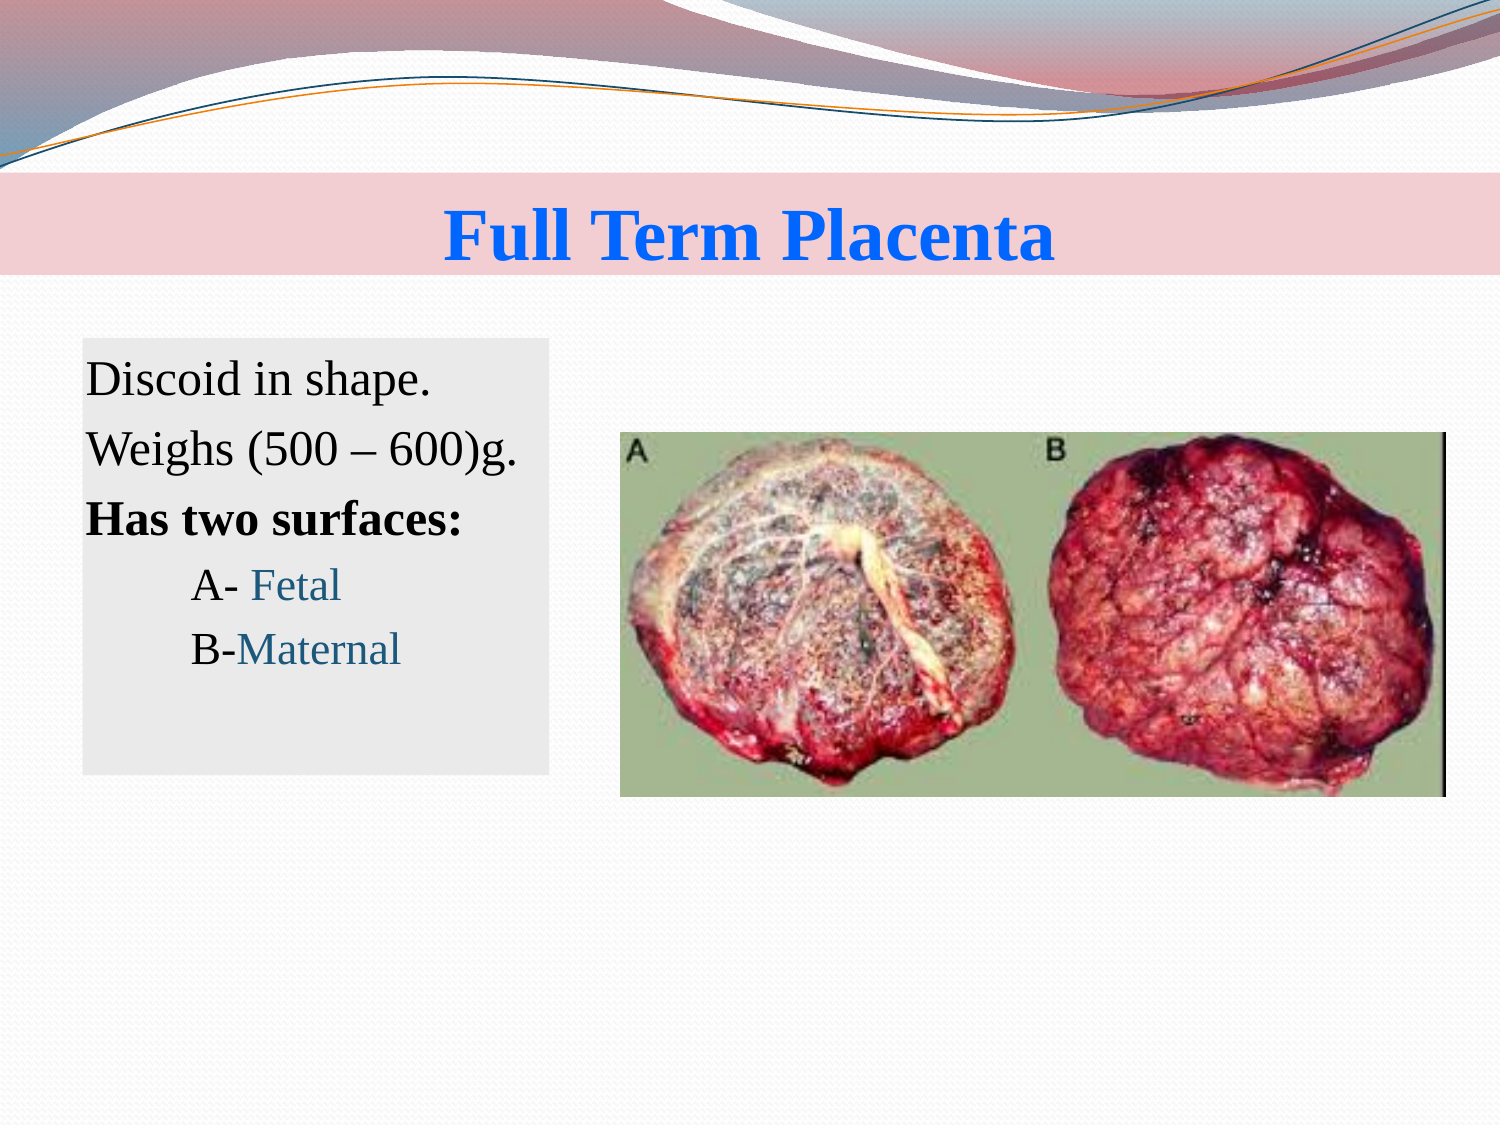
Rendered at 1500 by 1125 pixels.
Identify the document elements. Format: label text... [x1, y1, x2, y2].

title Full Term Placenta [0, 172, 1500, 275]
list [619, 432, 1446, 797]
list Discoid in shape. Weighs (500 – 600)g. Has two surfaces: A- Fetal B-Maternal [82, 338, 550, 776]
